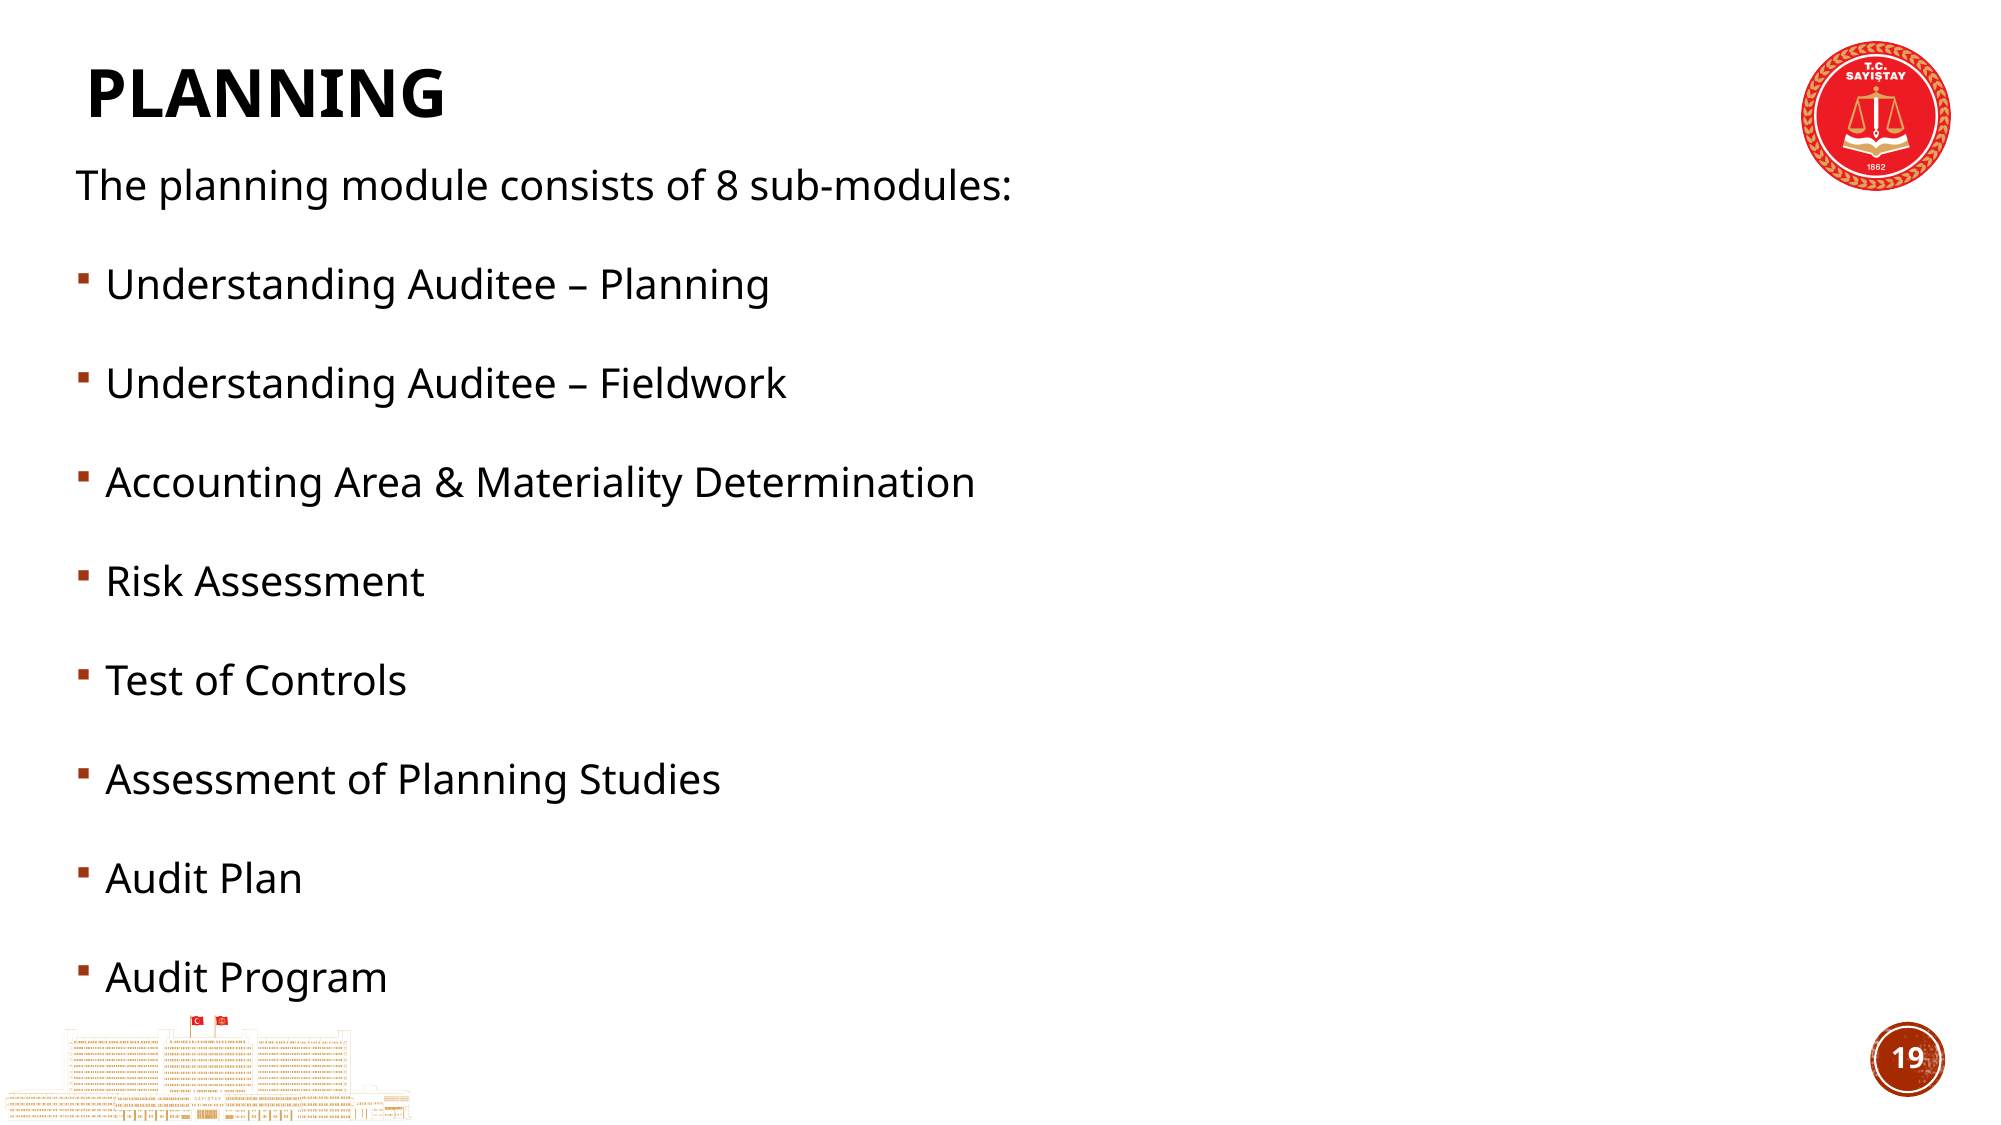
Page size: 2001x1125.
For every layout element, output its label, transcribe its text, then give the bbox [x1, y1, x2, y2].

title plannıng [70, 7, 1796, 156]
slide_number 18 [1855, 1028, 1961, 1089]
picture [1801, 41, 1951, 191]
list The planning module consists of 8 sub-modules: Understanding Auditee – Planning Understanding Auditee – Fieldwork Accounting Area & Materiality Determination Risk Assessment Test of Controls Assessment of Planning Studies Audit Plan Audit Program [60, 156, 1796, 1009]
picture [5, 1015, 412, 1121]
